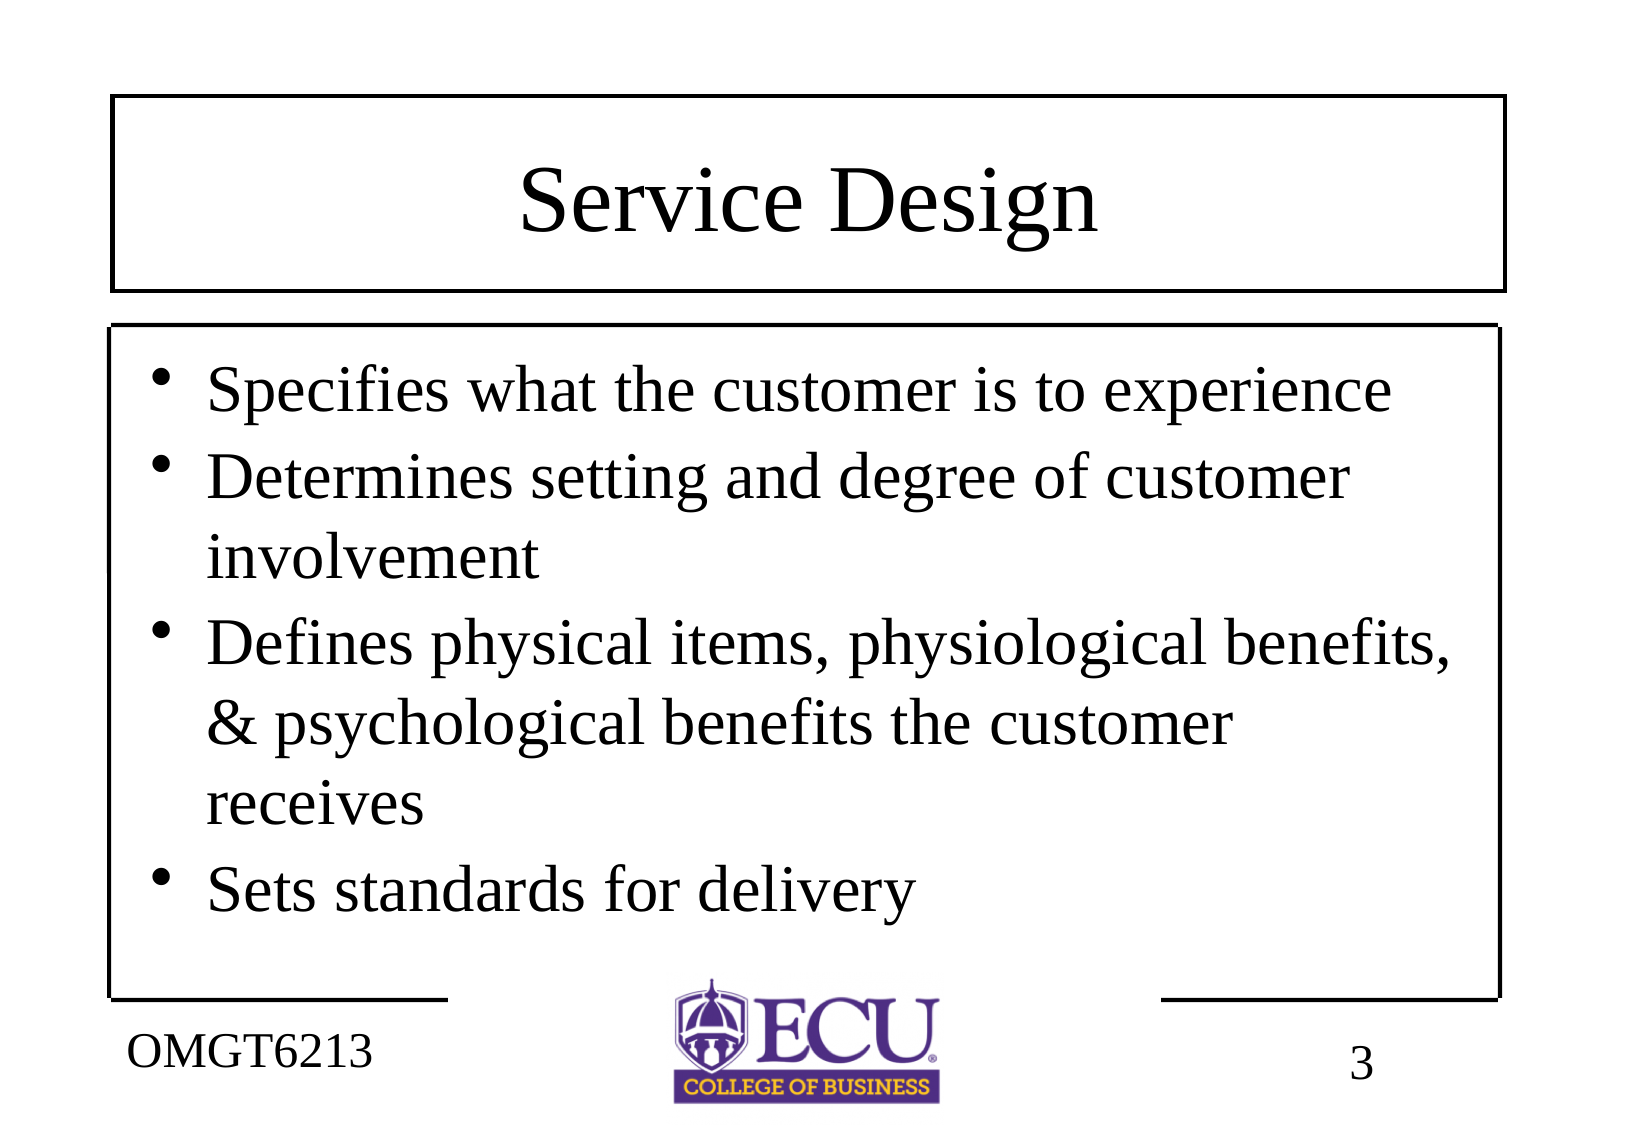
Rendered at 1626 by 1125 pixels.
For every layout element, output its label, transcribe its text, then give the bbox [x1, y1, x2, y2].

list Specifies what the customer is to experience Determines setting and degree of customer involvement Defines physical items, physiological benefits, & psychological benefits the customer receives Sets standards for delivery [135, 337, 1476, 1050]
picture [666, 1050, 944, 1125]
title Service Design [110, 94, 1507, 293]
